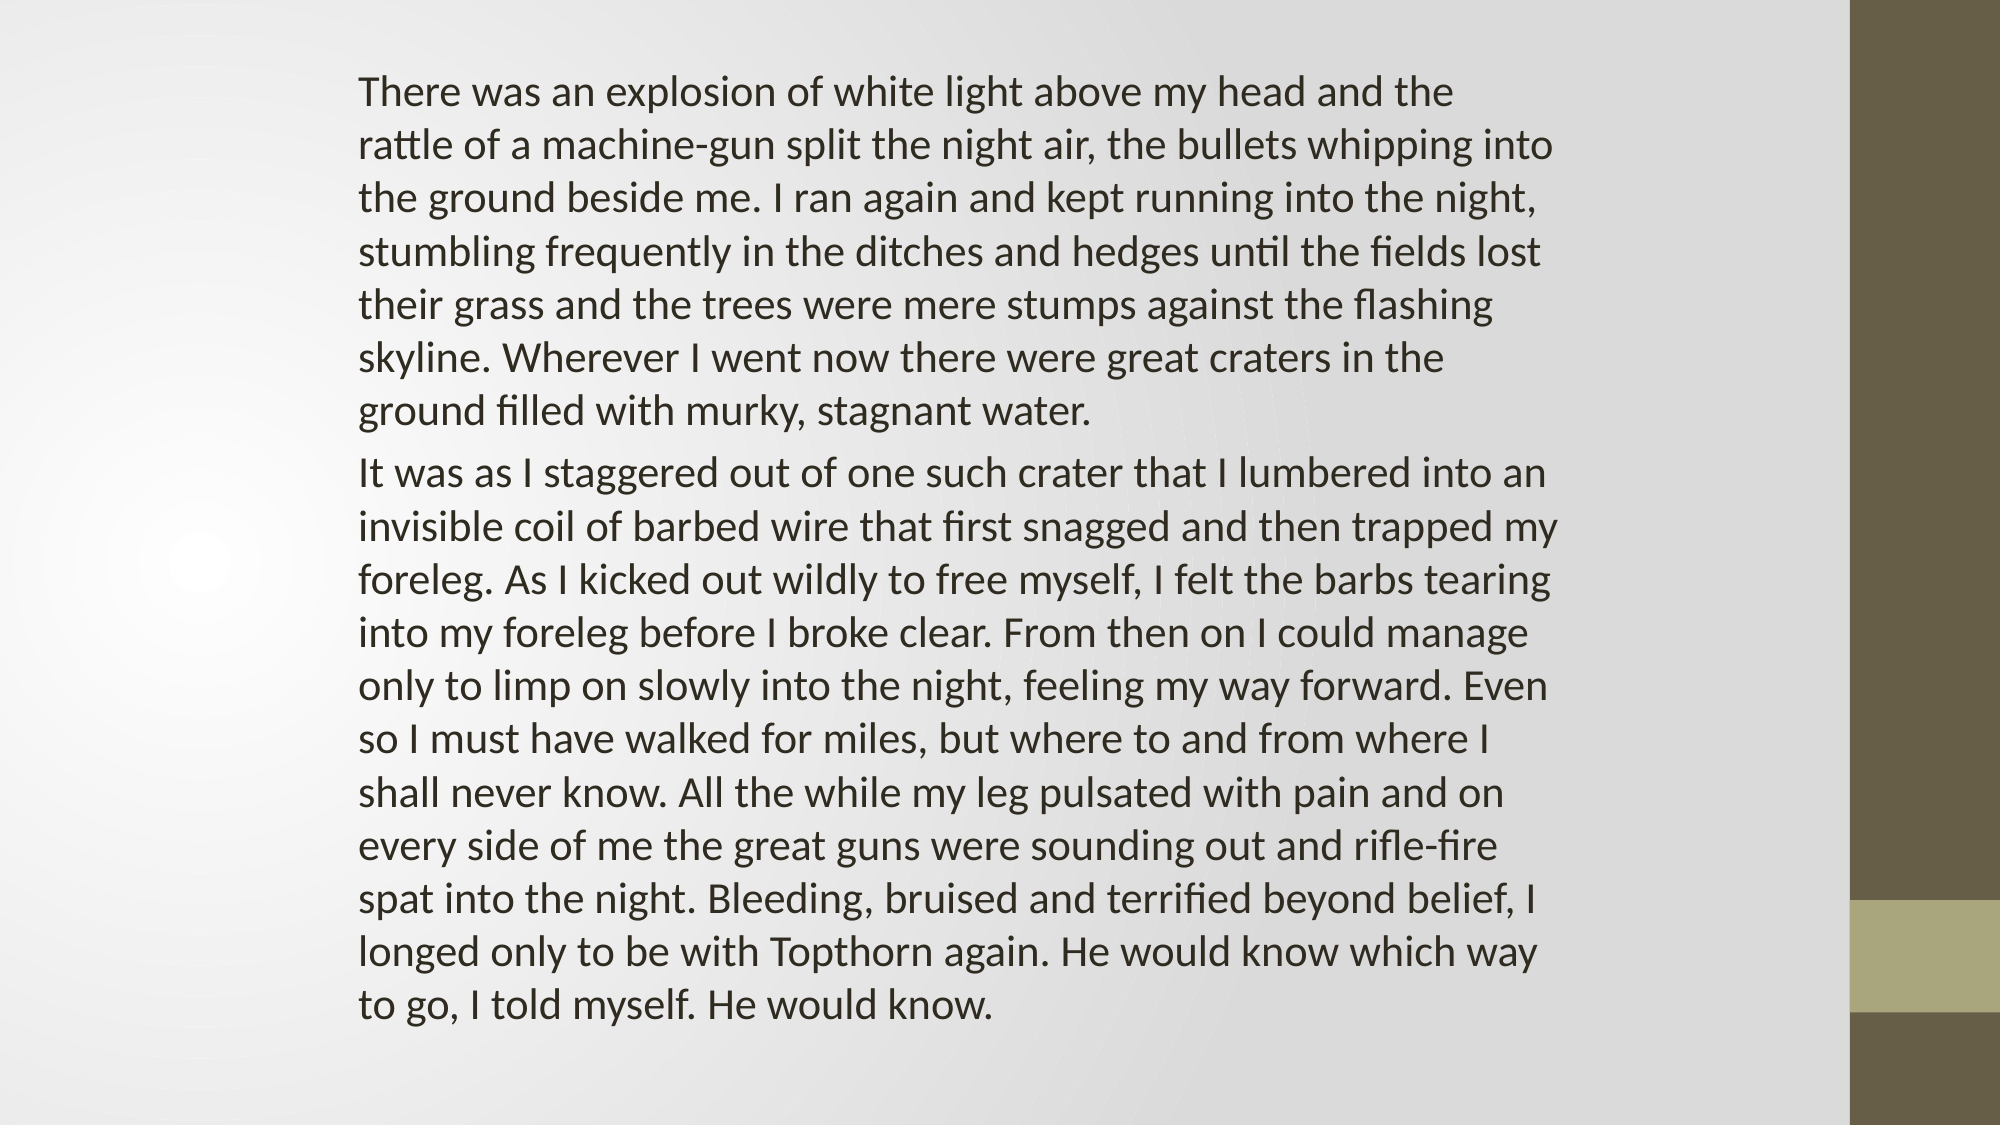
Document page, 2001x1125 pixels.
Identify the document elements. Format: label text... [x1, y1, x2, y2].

list There was an explosion of white light above my head and the rattle of a machine-gun split the night air, the bullets whipping into the ground beside me. I ran again and kept running into the night, stumbling frequently in the ditches and hedges until the fields lost their grass and the trees were mere stumps against the flashing skyline. Wherever I went now there were great craters in the ground filled with murky, stagnant water. It was as I staggered out of one such crater that I lumbered into an invisible coil of barbed wire that first snagged and then trapped my foreleg. As I kicked out wildly to free myself, I felt the barbs tearing into my foreleg before I broke clear. From then on I could manage only to limp on slowly into the night, feeling my way forward. Even so I must have walked for miles, but where to and from where I shall never know. All the while my leg pulsated with pain and on every side of me the great guns were sounding out and rifle-fire spat into the night. Bleeding, bruised and terrified beyond belief, I longed only to be with Topthorn again. He would know which way to go, I told myself. He would know. [324, 54, 1575, 1050]
